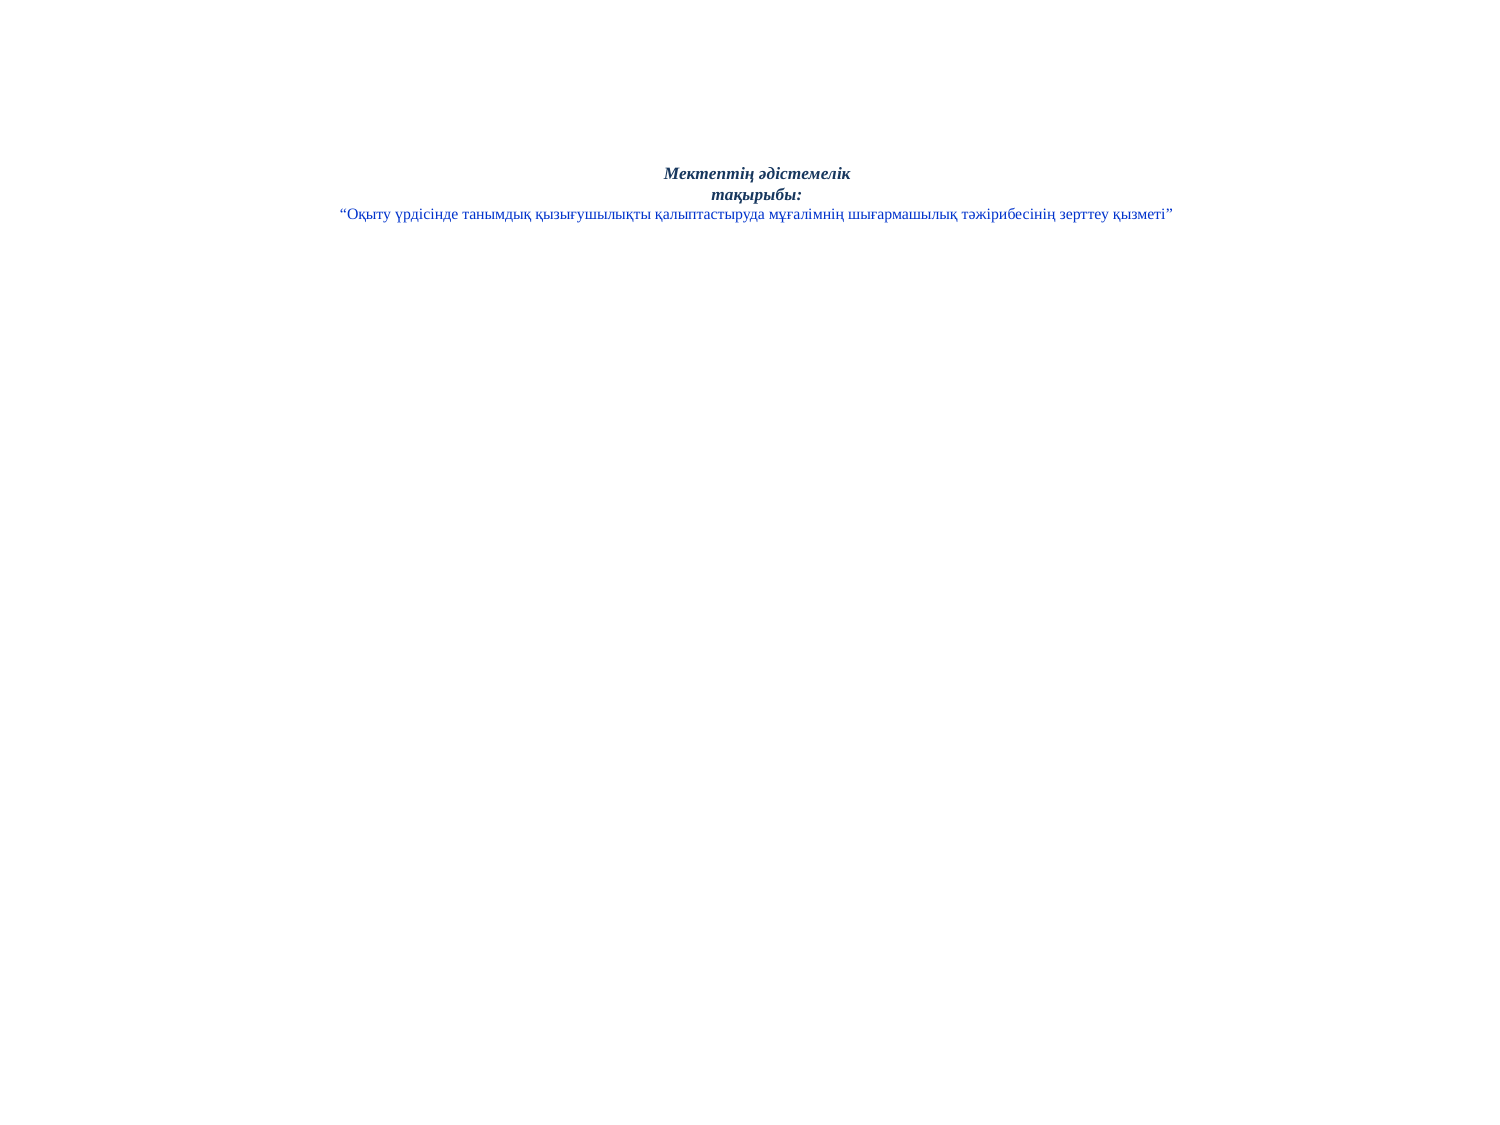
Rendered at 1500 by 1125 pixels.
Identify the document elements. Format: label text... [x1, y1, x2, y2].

title Мектептің әдістемелік тақырыбы: “Оқыту үрдісінде танымдық қызығушылықты қалыптастыруда мұғалімнің шығармашылық тәжірибесінің зерттеу қызметі” [82, 46, 1432, 235]
